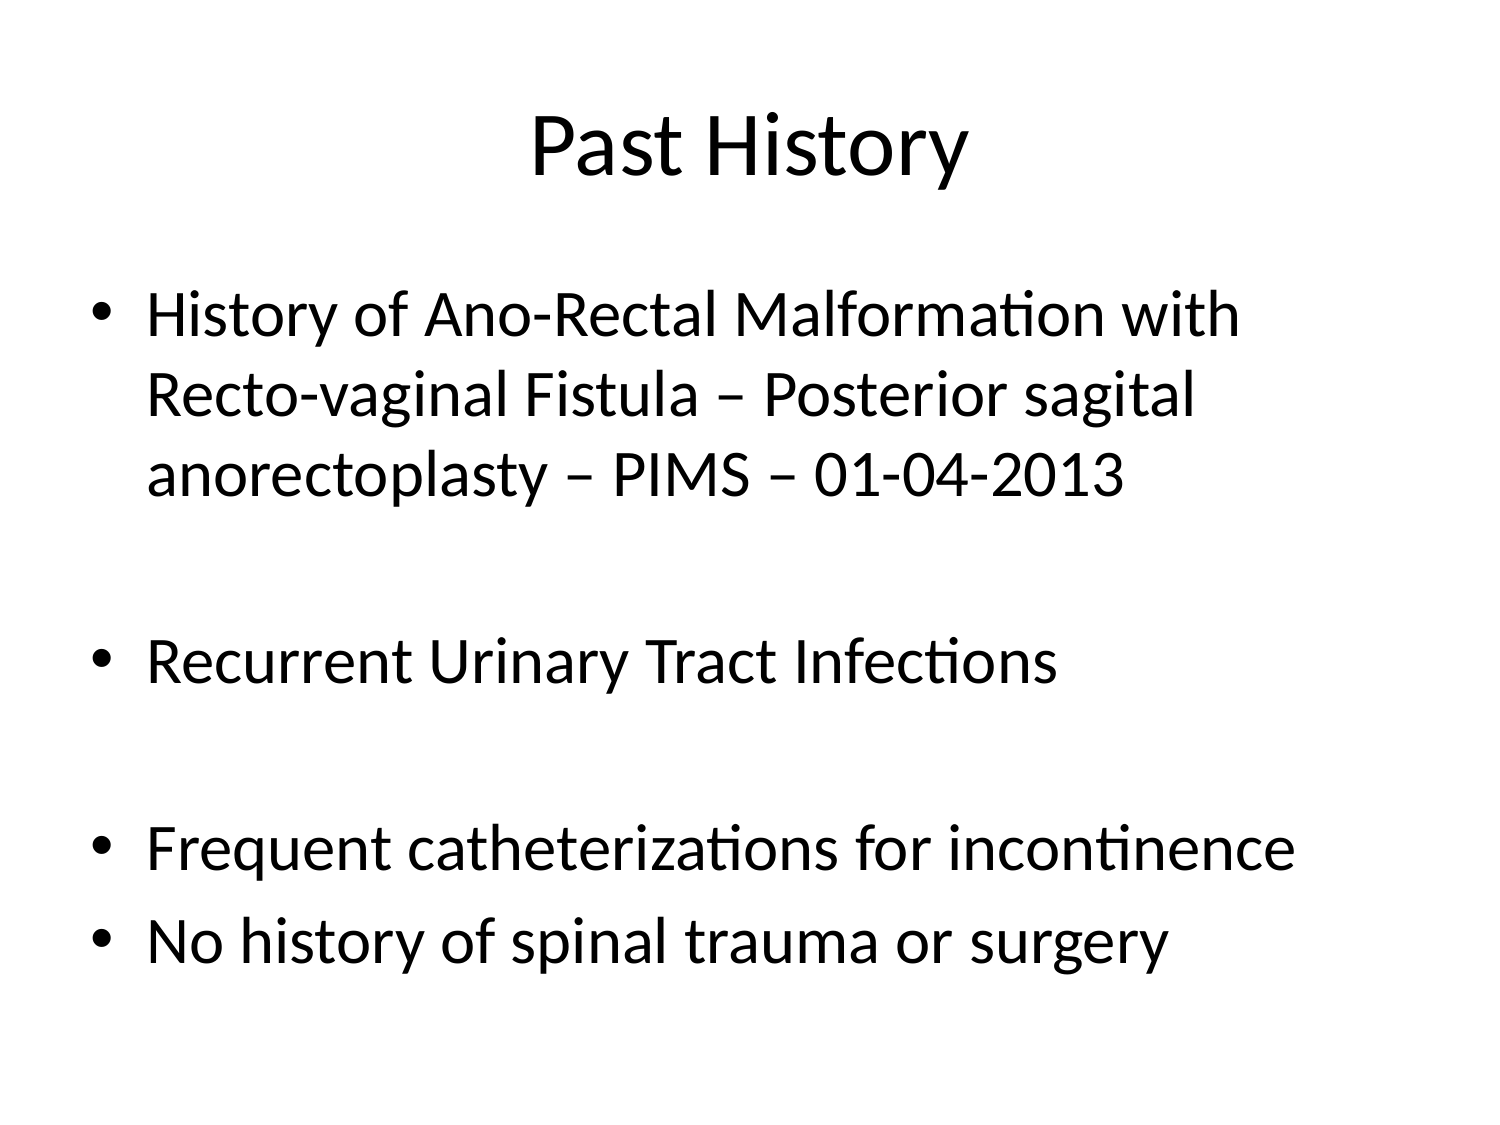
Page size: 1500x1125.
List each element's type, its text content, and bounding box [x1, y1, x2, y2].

title Past History [75, 45, 1425, 233]
list History of Ano-Rectal Malformation with Recto-vaginal Fistula – Posterior sagital anorectoplasty – PIMS – 01-04-2013 Recurrent Urinary Tract Infections Frequent catheterizations for incontinence No history of spinal trauma or surgery [75, 262, 1425, 1005]
